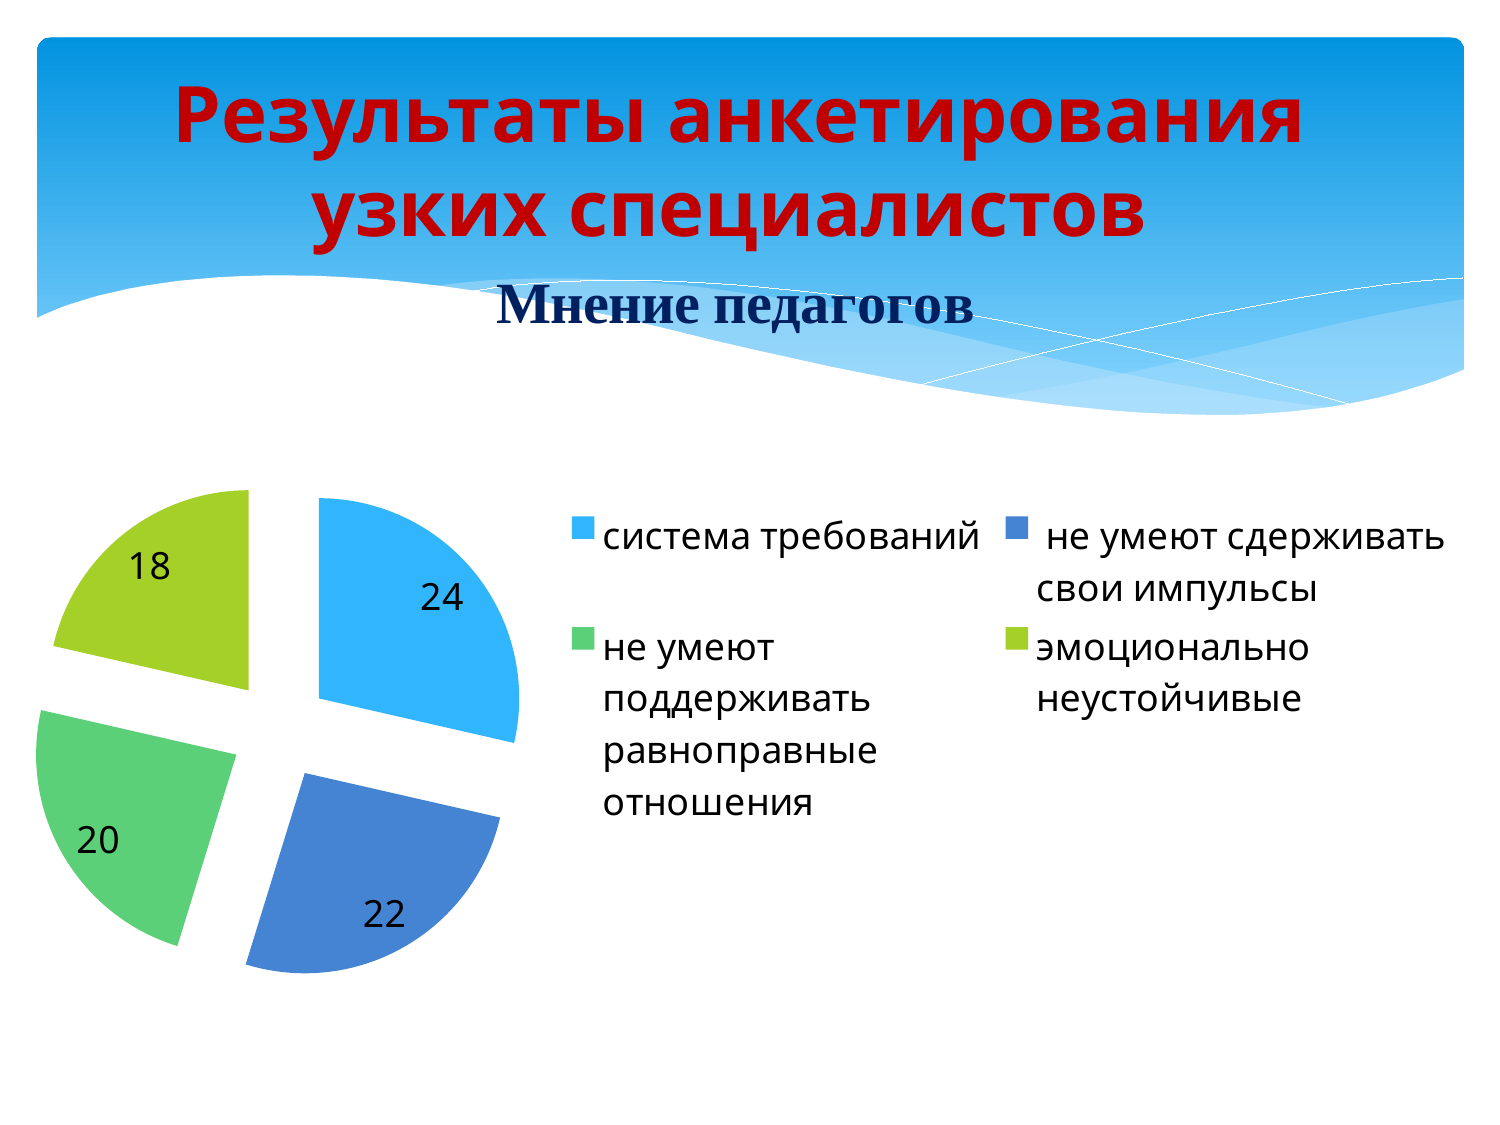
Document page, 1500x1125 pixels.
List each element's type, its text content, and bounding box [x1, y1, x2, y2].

chart [0, 228, 1471, 1107]
title Результаты анкетирования узких специалистов [75, 55, 1425, 226]
